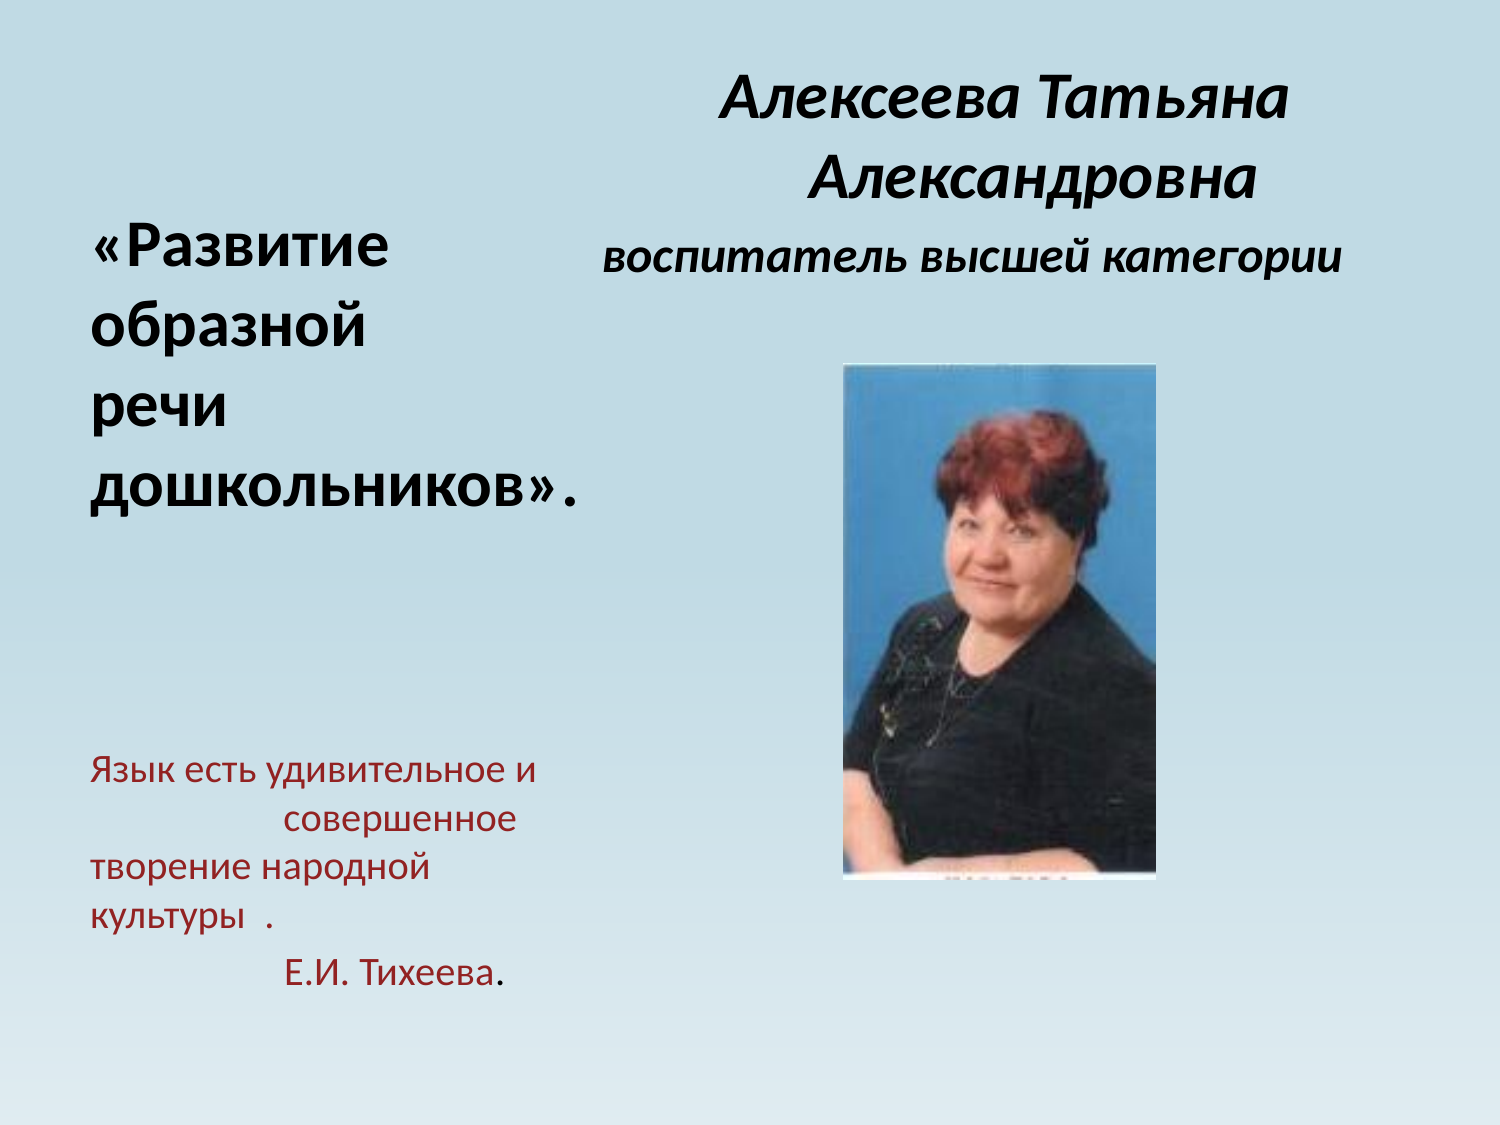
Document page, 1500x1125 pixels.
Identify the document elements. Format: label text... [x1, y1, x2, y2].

list Язык есть удивительное и совершенное творение народной культуры . Е.И. Тихеева. [75, 410, 569, 1005]
list Алексеева Татьяна Александровна воспитатель высшей категории [586, 44, 1425, 1005]
title «Развитие образной речи дошкольников». [75, 44, 586, 528]
picture [843, 363, 1156, 881]
